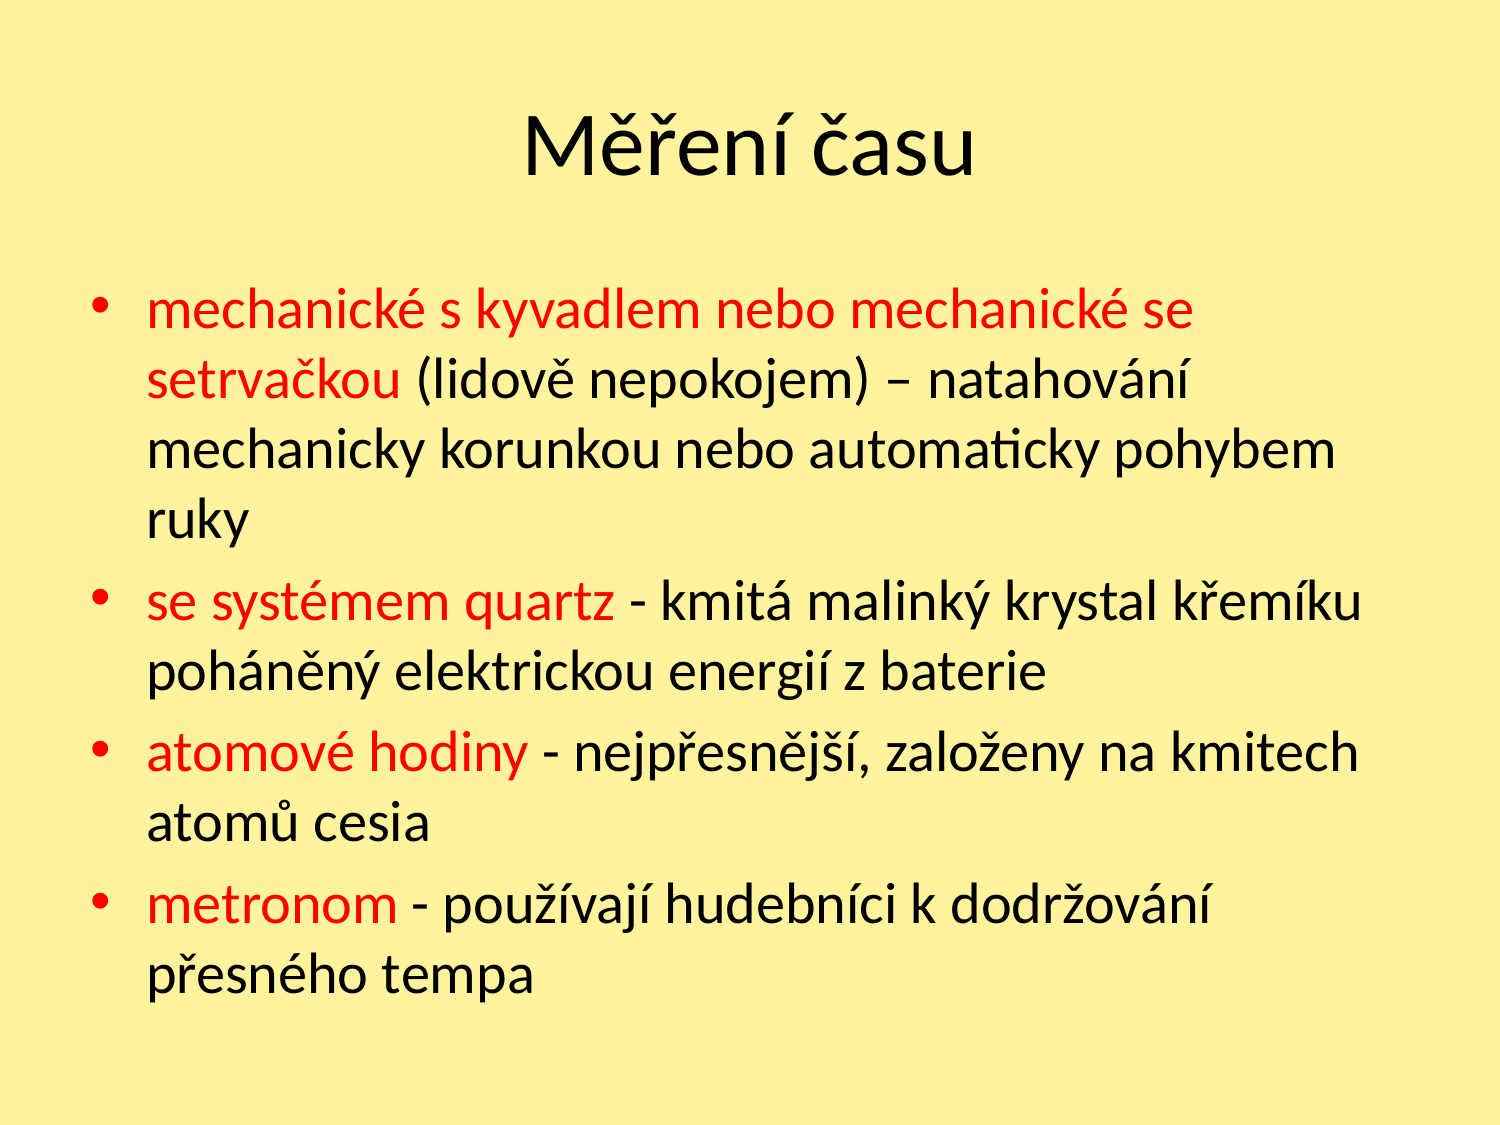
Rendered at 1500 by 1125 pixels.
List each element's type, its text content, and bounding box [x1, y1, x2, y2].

list mechanické s kyvadlem nebo mechanické se setrvačkou (lidově nepokojem) – natahování mechanicky korunkou nebo automaticky pohybem ruky se systémem quartz - kmitá malinký krystal křemíku poháněný elektrickou energií z baterie atomové hodiny - nejpřesnější, založeny na kmitech atomů cesia metronom - používají hudebníci k dodržování přesného tempa [75, 262, 1425, 1005]
title Měření času [75, 45, 1425, 233]
